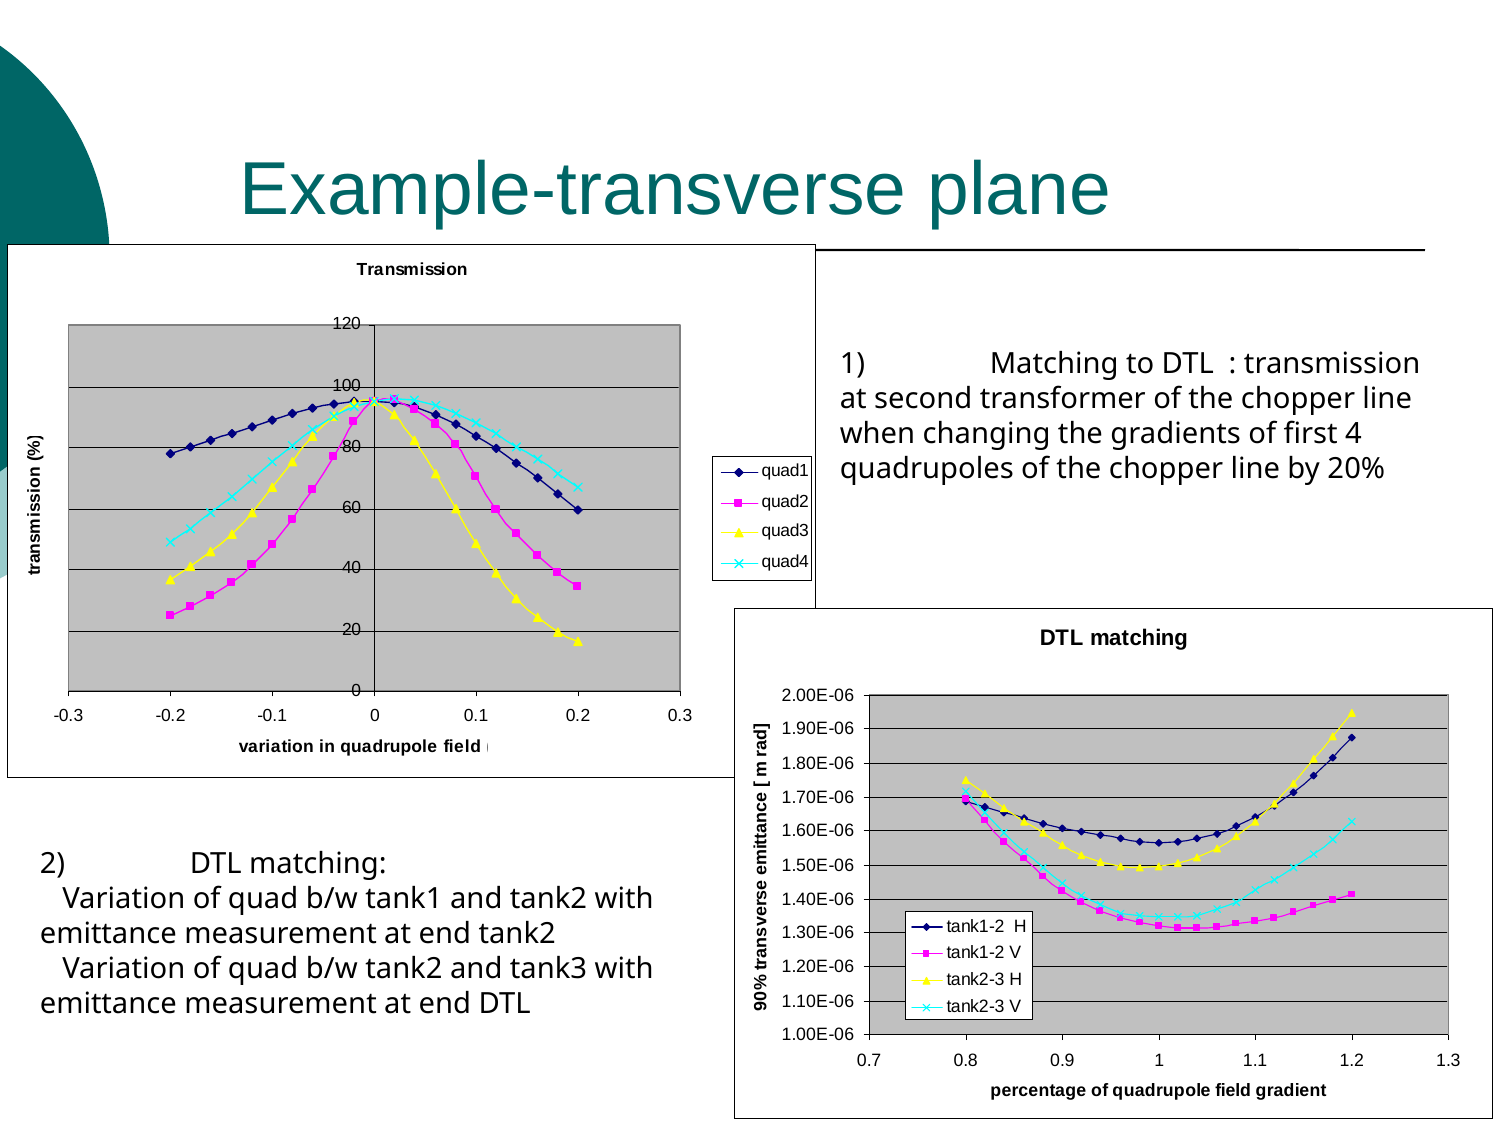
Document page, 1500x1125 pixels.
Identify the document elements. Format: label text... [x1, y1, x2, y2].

text_box 2) DTL matching: Variation of quad b/w tank1 and tank2 with emittance measurement at end tank2 Variation of quad b/w tank2 and tank3 with emittance measurement at end DTL [24, 837, 723, 1062]
title Example-transverse plane [224, 49, 1425, 238]
picture [0, 237, 826, 785]
text_box 1) Matching to DTL : transmission at second transformer of the chopper line when changing the gradients of first 4 quadrupoles of the chopper line by 20% [829, 337, 1463, 492]
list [728, 602, 1500, 1125]
